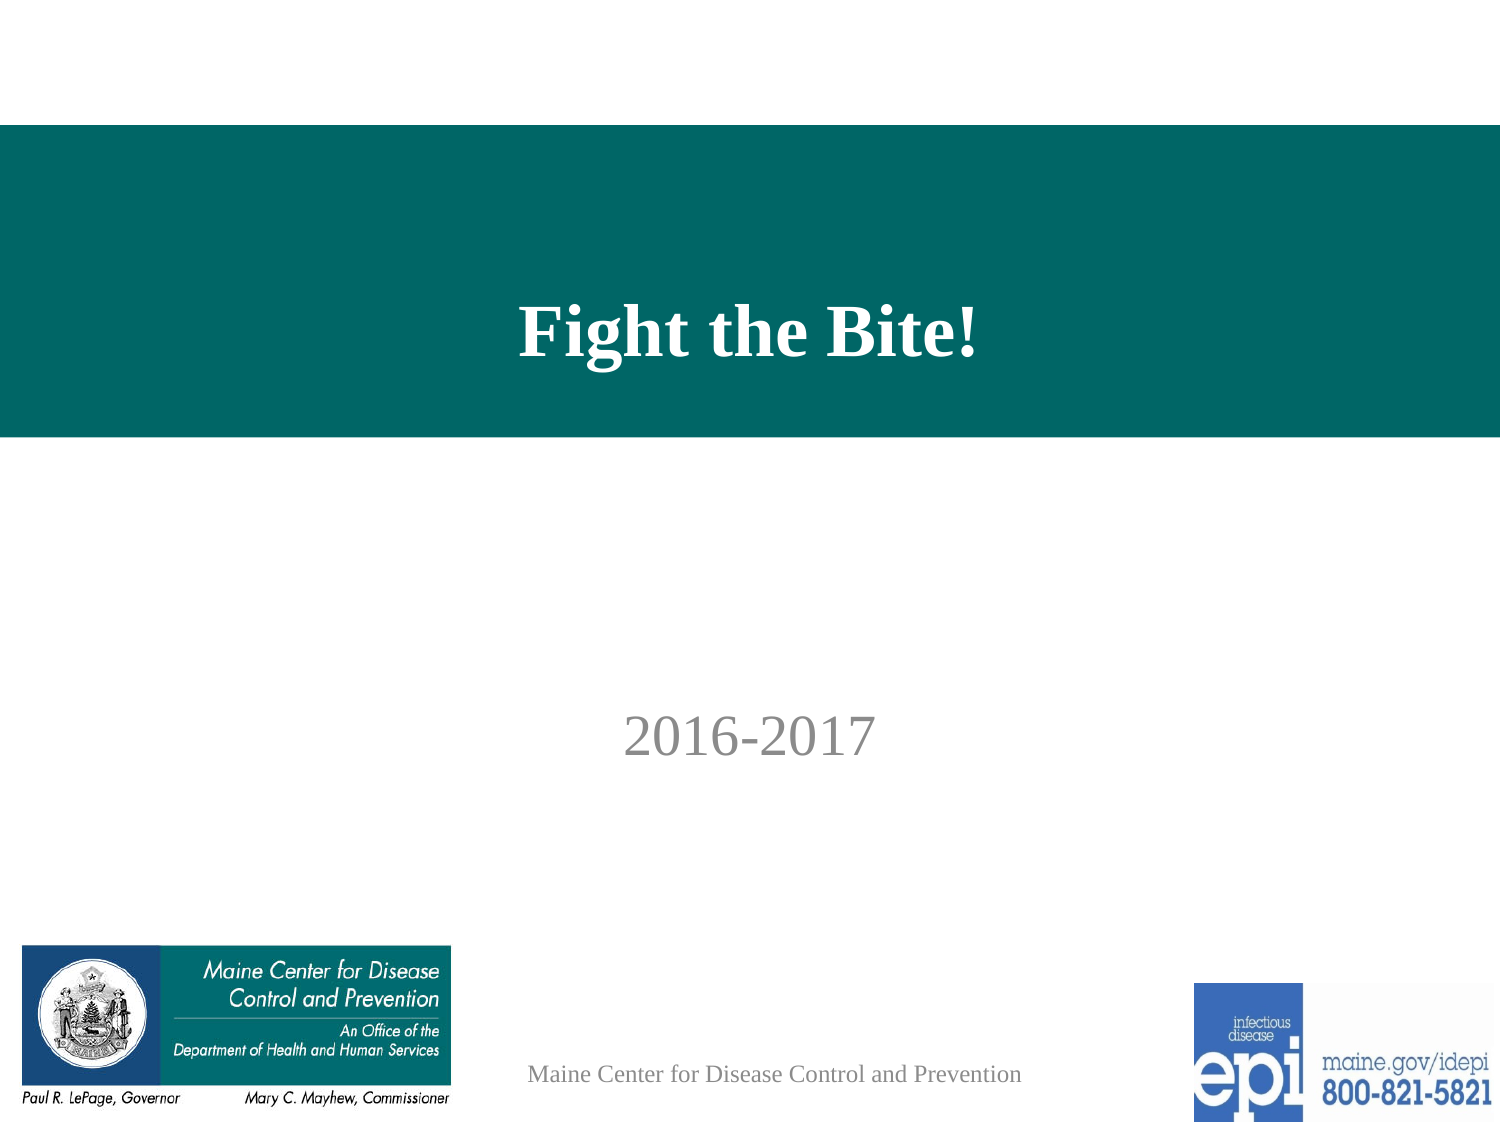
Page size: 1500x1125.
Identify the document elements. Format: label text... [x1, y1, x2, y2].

picture [4, 929, 476, 1125]
picture [1194, 983, 1494, 1122]
subtitle 2016-2017 [225, 525, 1275, 889]
title Fight the Bite! [0, 125, 1500, 438]
footer Maine Center for Disease Control and Prevention [487, 1042, 1063, 1103]
